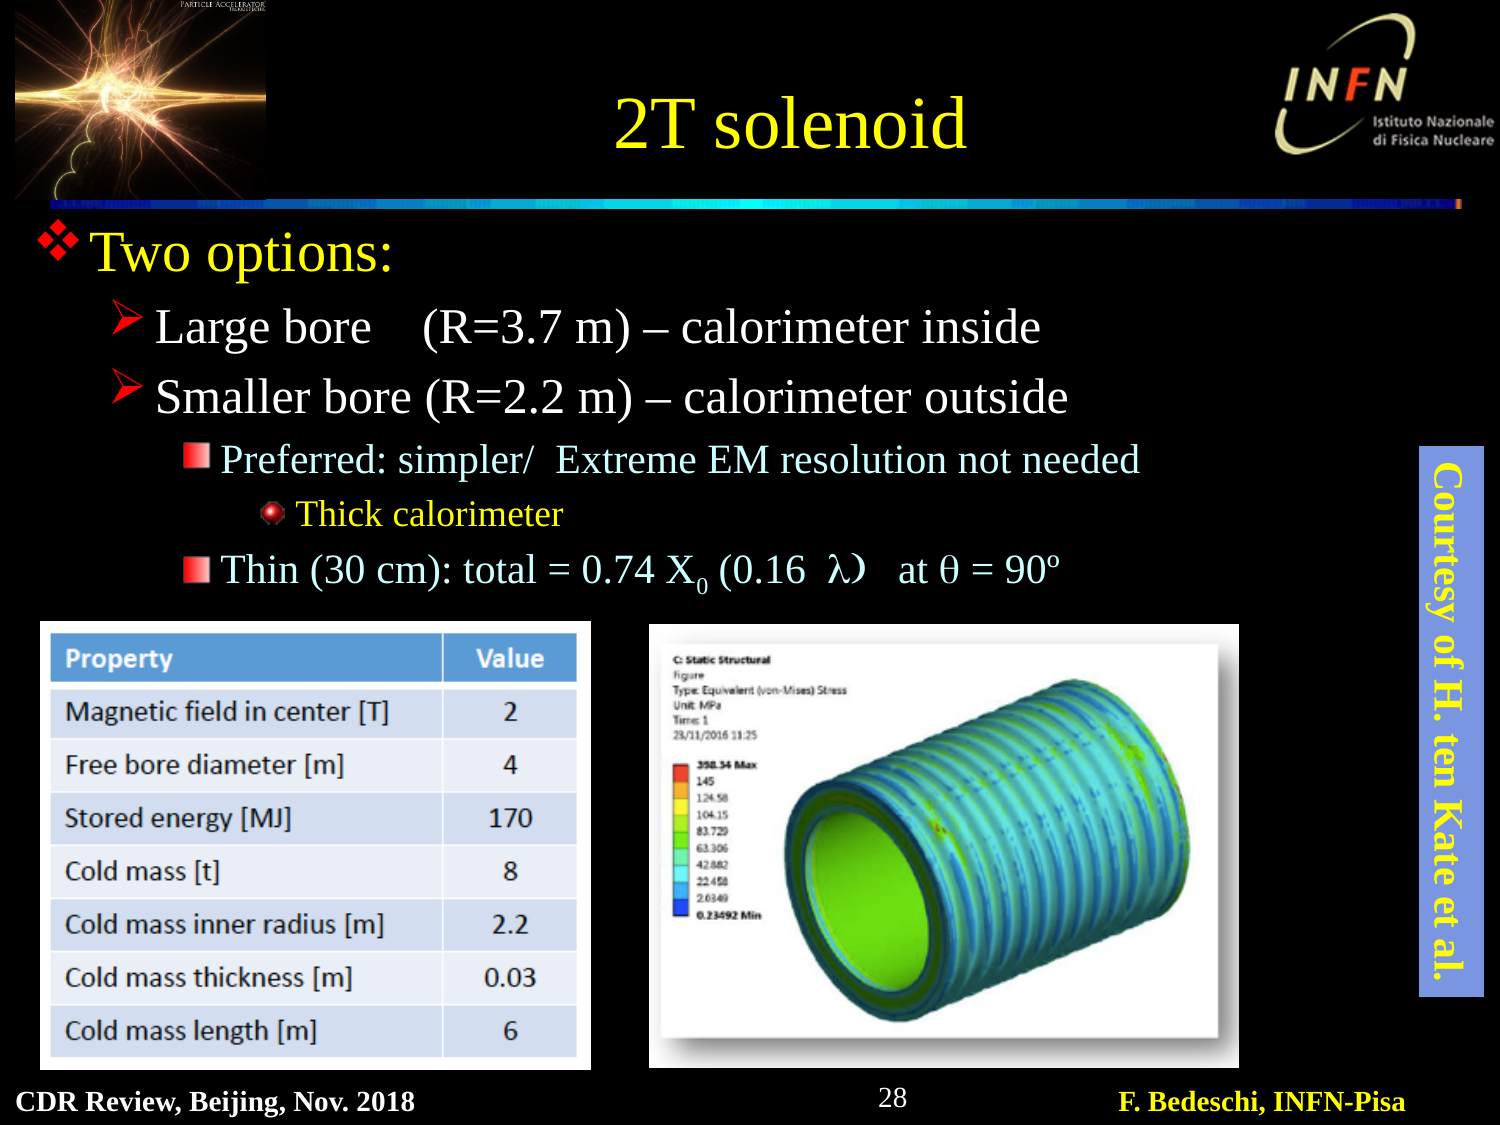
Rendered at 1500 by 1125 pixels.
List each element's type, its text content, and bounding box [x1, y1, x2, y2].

picture [921, 199, 967, 205]
text_box Courtesy of H. ten Kate et al. [1419, 446, 1484, 997]
title 2T solenoid [268, 62, 1313, 175]
picture [257, 498, 285, 525]
picture [536, 199, 582, 205]
picture [649, 623, 1239, 1068]
footer F. Bedeschi, INFN-Pisa [1025, 1074, 1500, 1125]
slide_number 28 [785, 1076, 923, 1125]
picture [182, 555, 213, 586]
picture [15, 0, 376, 205]
picture [1127, 199, 1462, 209]
picture [182, 441, 213, 471]
picture [39, 621, 591, 1071]
picture [603, 199, 899, 205]
list Two options: Large bore (R=3.7 m) – calorimeter inside Smaller bore (R=2.2 m) – calorimeter outside Preferred: simpler/ Extreme EM resolution not needed Thick calorimeter Thin (30 cm): total = 0.74 X0 (0.16 l) at q = 90º [17, 205, 1450, 881]
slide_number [0, 1074, 717, 1125]
picture [1271, 0, 1500, 172]
